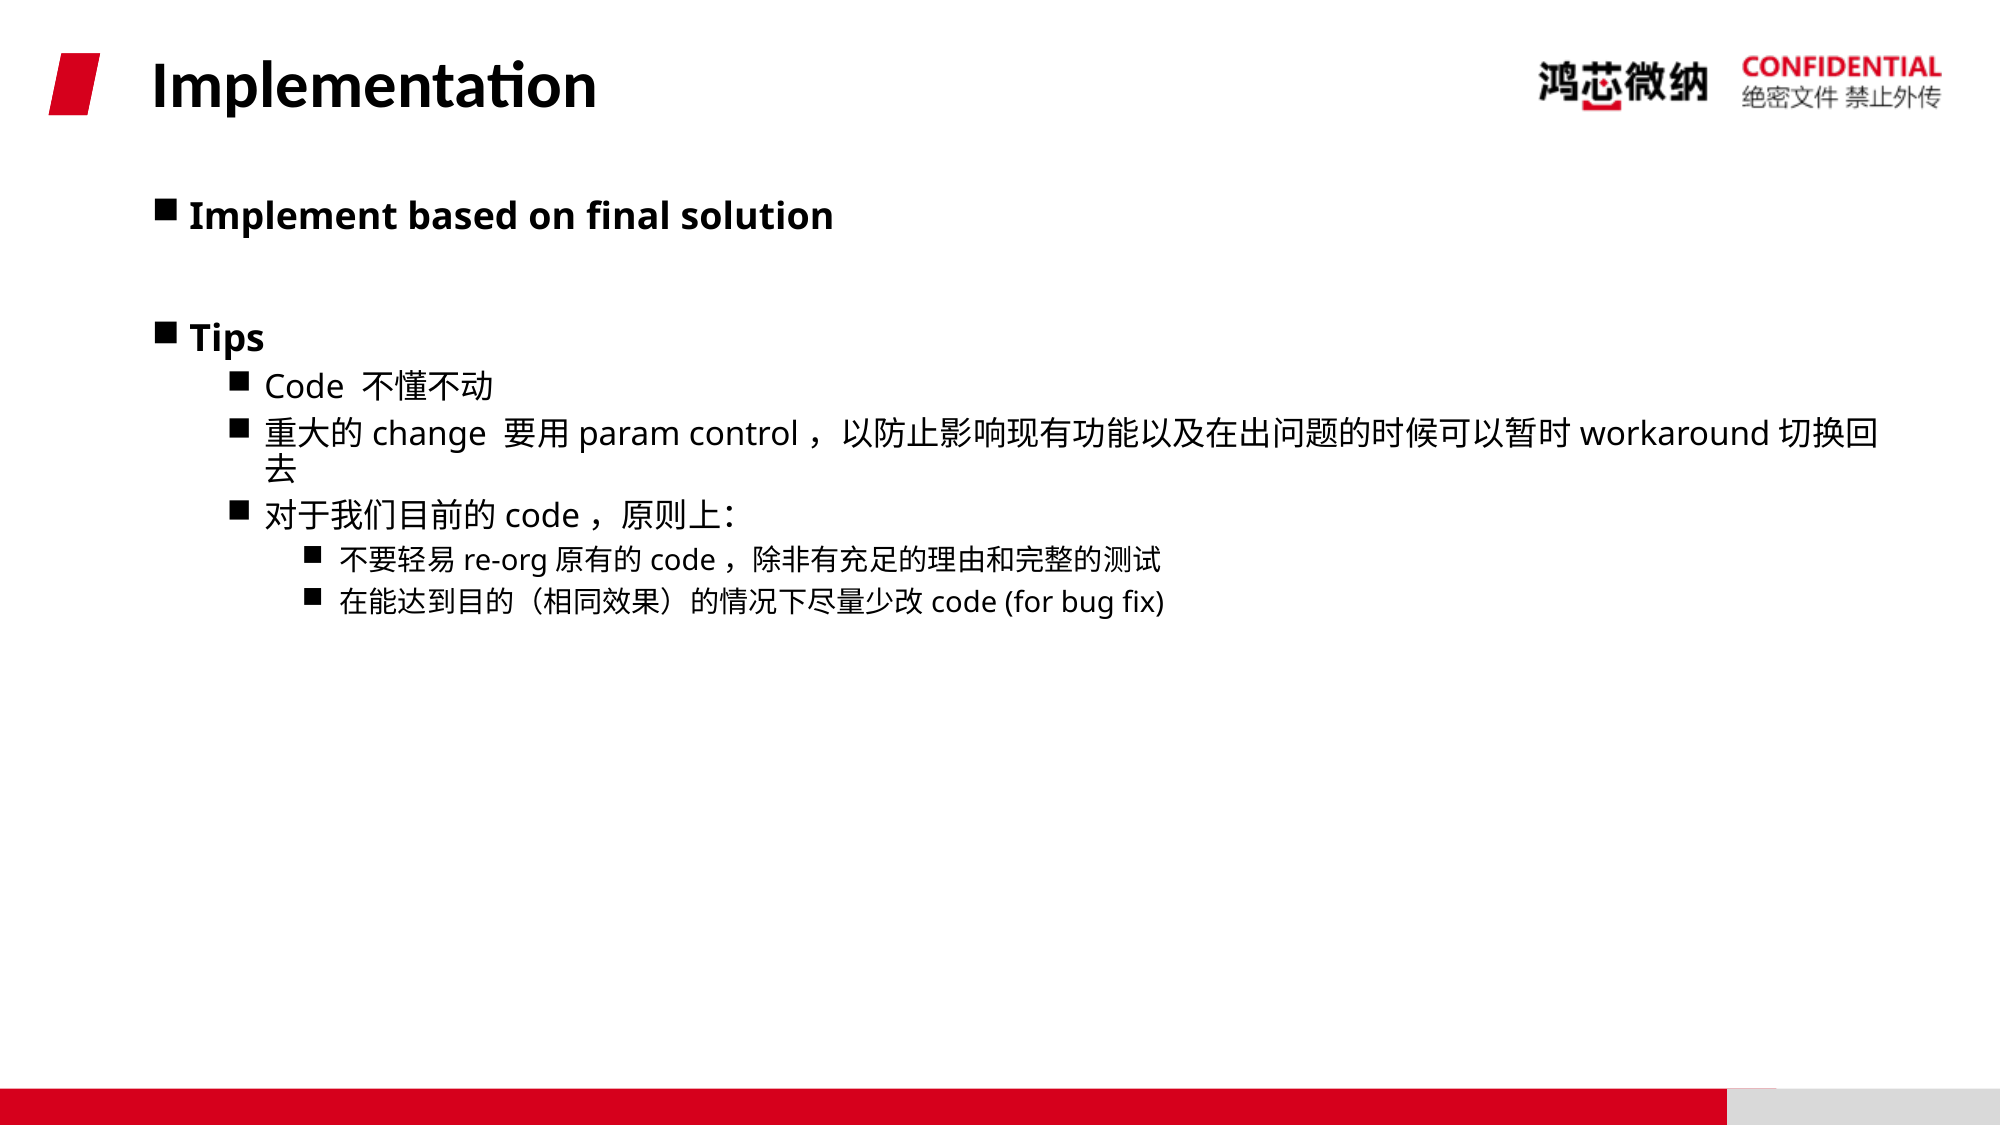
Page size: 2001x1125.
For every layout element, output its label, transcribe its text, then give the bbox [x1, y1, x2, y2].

list Implement based on final solution Tips Code 不懂不动 重大的change 要用param control，以防止影响现有功能以及在出问题的时候可以暂时workaround切换回去 对于我们目前的code，原则上： 不要轻易re-org原有的code，除非有充足的理由和完整的测试 在能达到目的（相同效果）的情况下尽量少改code (for bug fix) [136, 189, 1901, 904]
title Implementation [136, 0, 1862, 189]
picture [1862, 0, 1981, 288]
